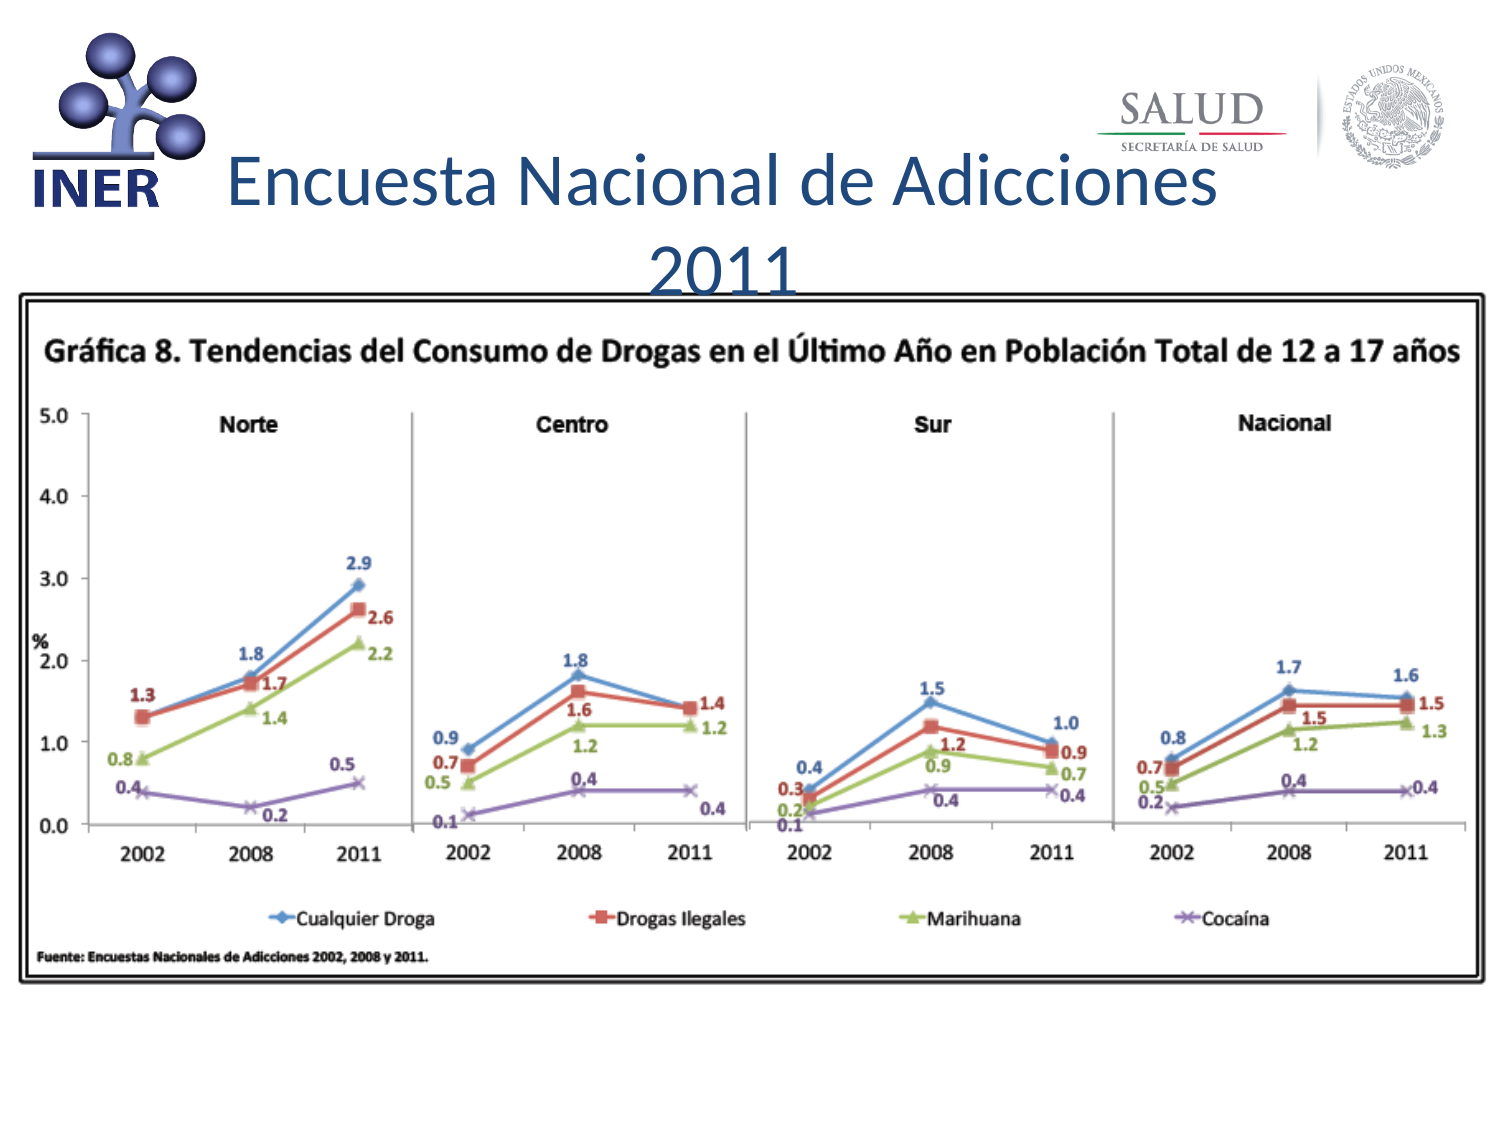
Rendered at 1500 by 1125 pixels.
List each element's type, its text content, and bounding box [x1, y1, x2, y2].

text_box Encuesta Nacional de Adicciones 2011 [188, 126, 1258, 265]
picture [1092, 54, 1447, 172]
picture [5, 266, 1500, 1002]
picture [29, 30, 207, 208]
